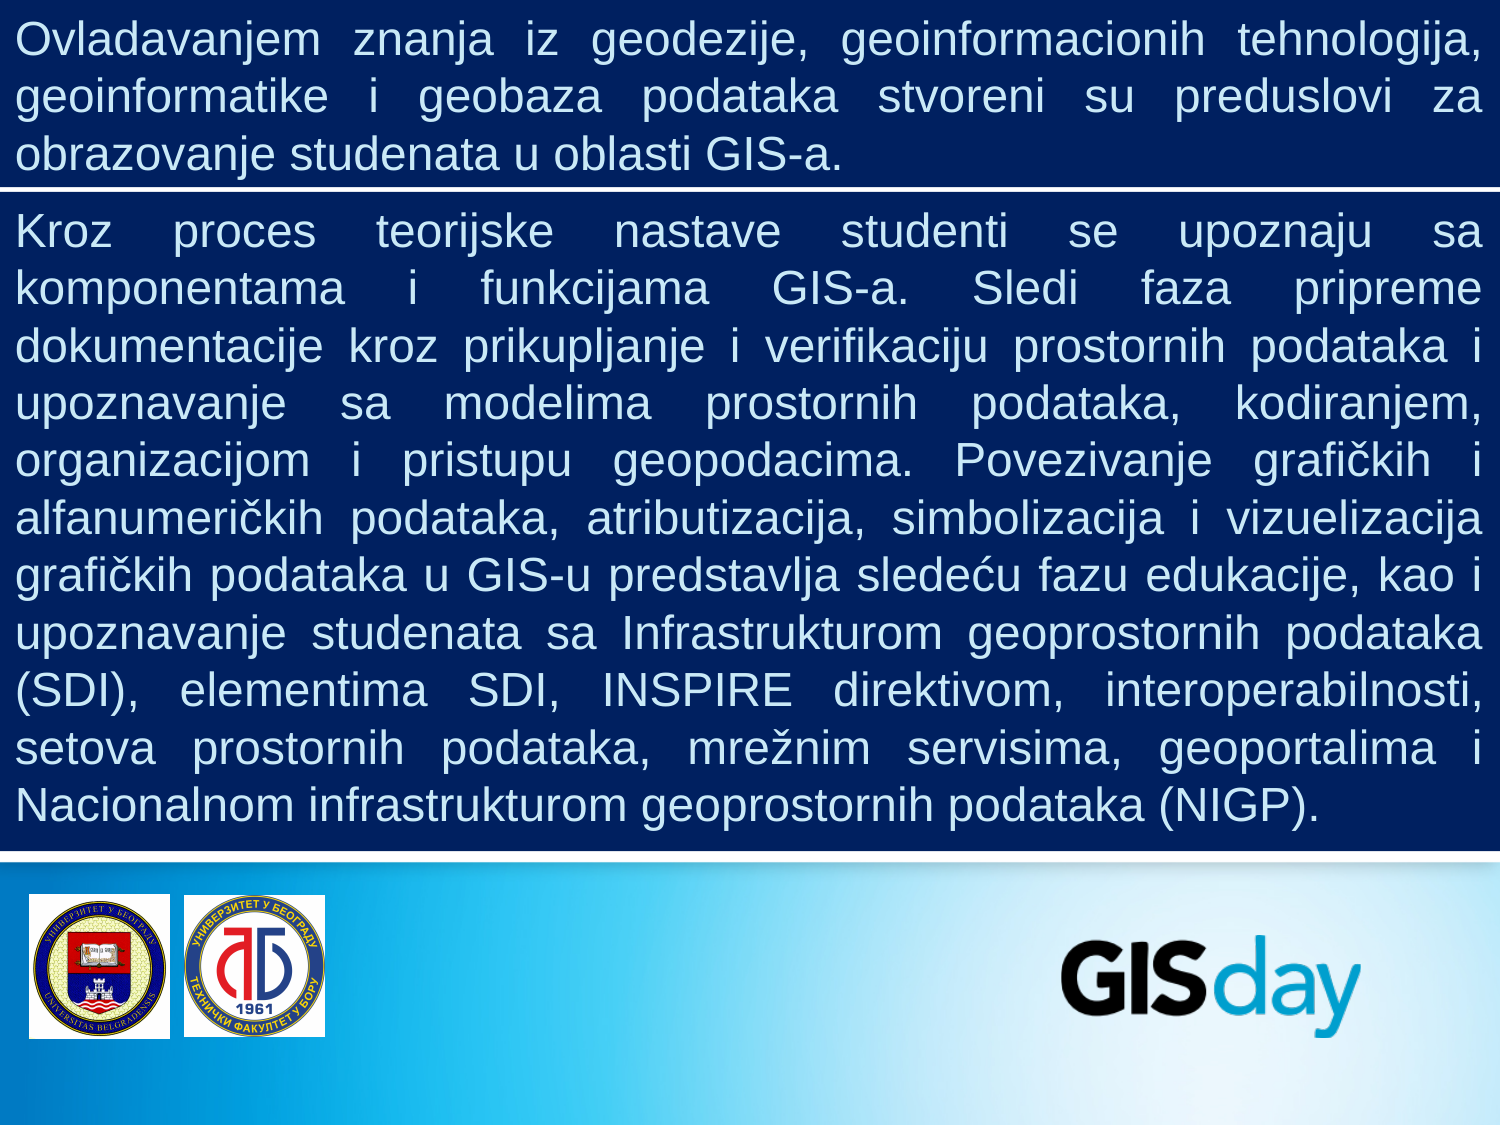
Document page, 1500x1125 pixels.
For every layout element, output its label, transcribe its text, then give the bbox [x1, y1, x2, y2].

picture [185, 896, 324, 1036]
text_box Kroz proces teorijske nastave studenti se upoznaju sa komponentama i funkcijama GIS-a. Sledi faza pripreme dokumentacije kroz prikupljanje i verifikaciju prostornih podataka i upoznavanje sa modelima prostornih podataka, kodiranjem, organizacijom i pristupu geopodacima. Povezivanje grafičkih i alfanumeričkih podataka, atributizacija, simbolizacija i vizuelizacija grafičkih podataka u GIS-u predstavlja sledeću fazu edukacije, kao i upoznavanje studenata sa Infrastrukturom geoprostornih podataka (SDI), elementima SDI, INSPIRE direktivom, interoperabilnosti, setova prostornih podataka, mrežnim servisima, geoportalima i Nacionalnom infrastrukturom geoprostornih podataka (NIGP). [0, 191, 1500, 852]
text_box Ovladavanjem znanja iz geodezije, geoinformacionih tehnologija, geoinformatike i geobaza podataka stvoreni su preduslovi za obrazovanje studenata u oblasti GIS-a. [0, 0, 1500, 188]
picture [0, 852, 1500, 1125]
